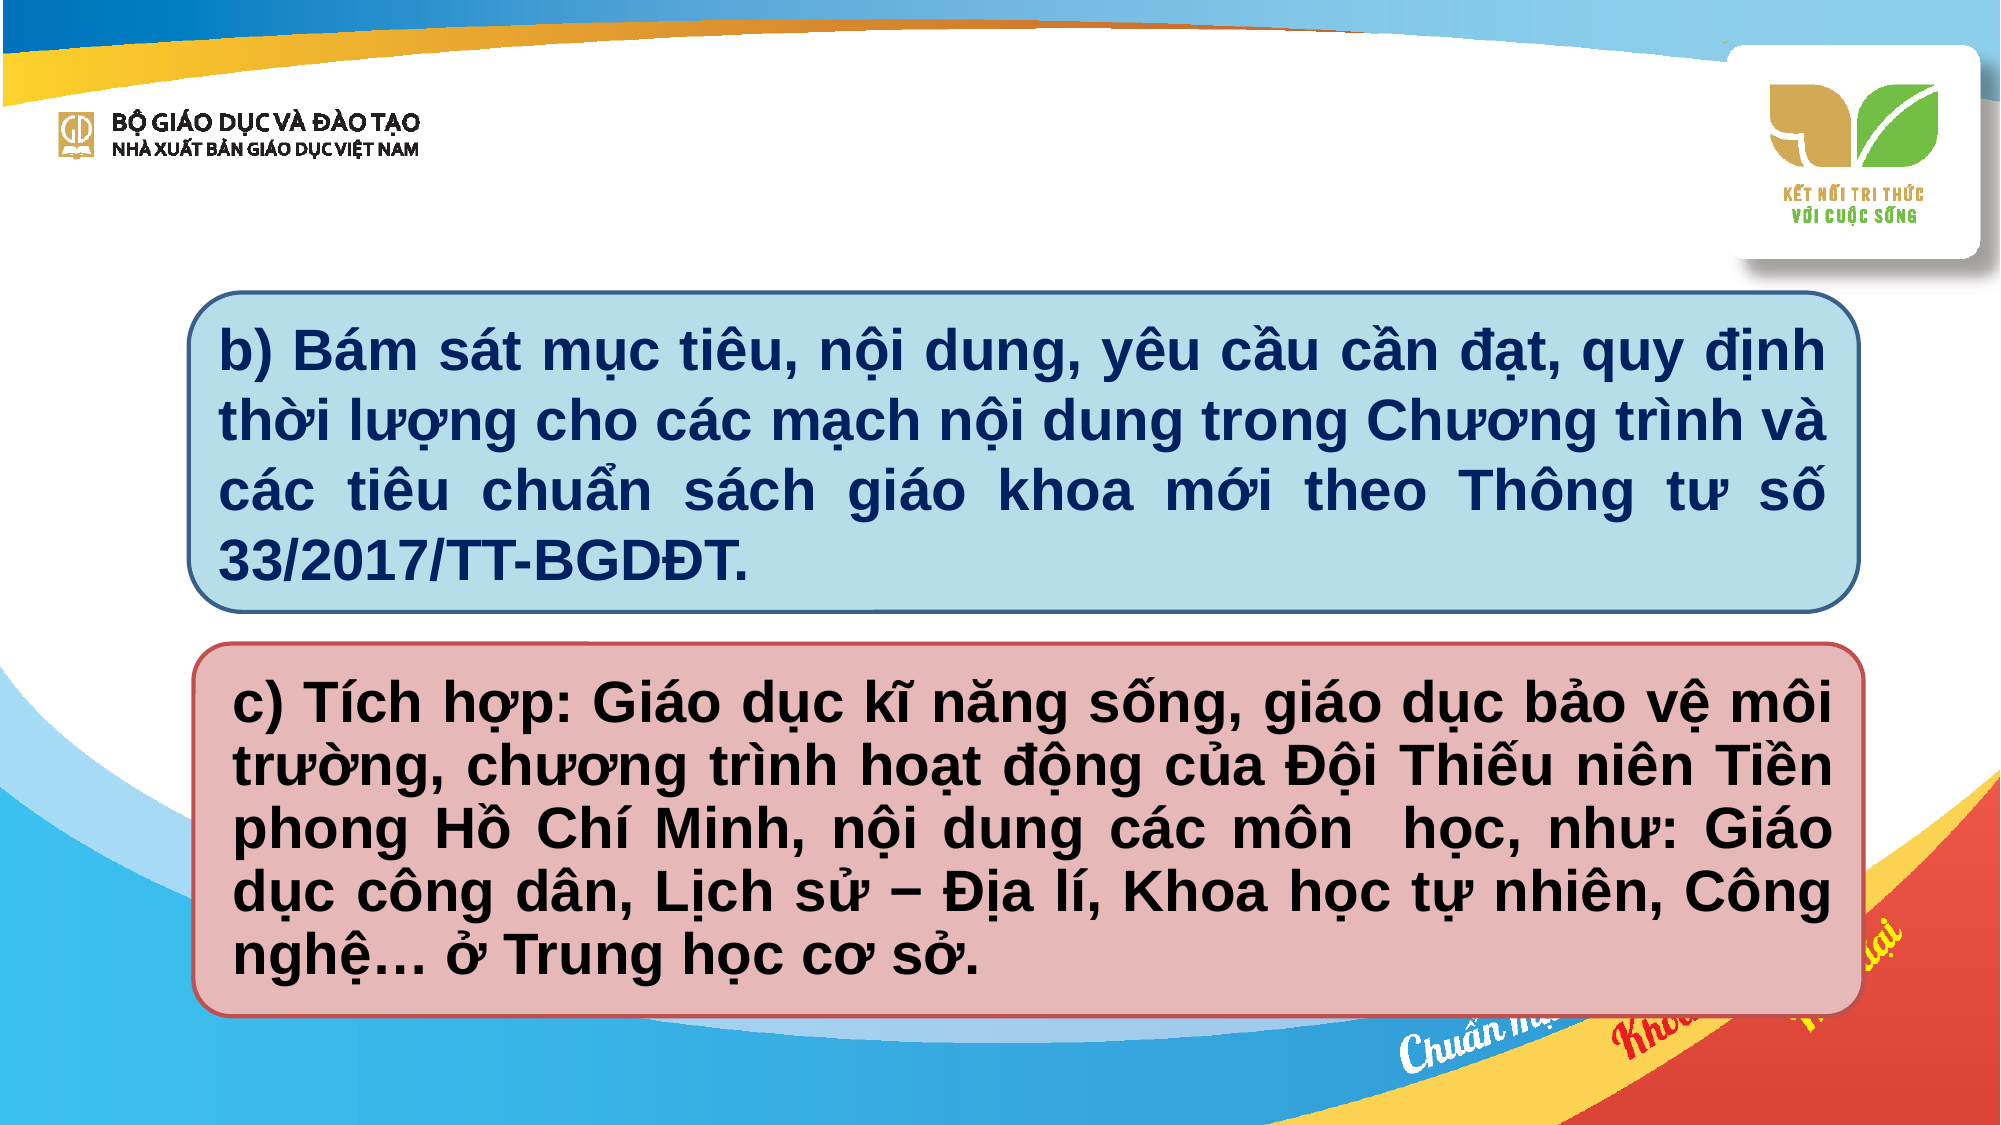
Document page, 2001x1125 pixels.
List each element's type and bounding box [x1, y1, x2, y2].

picture [0, 0, 2000, 1125]
list [193, 222, 1864, 1063]
